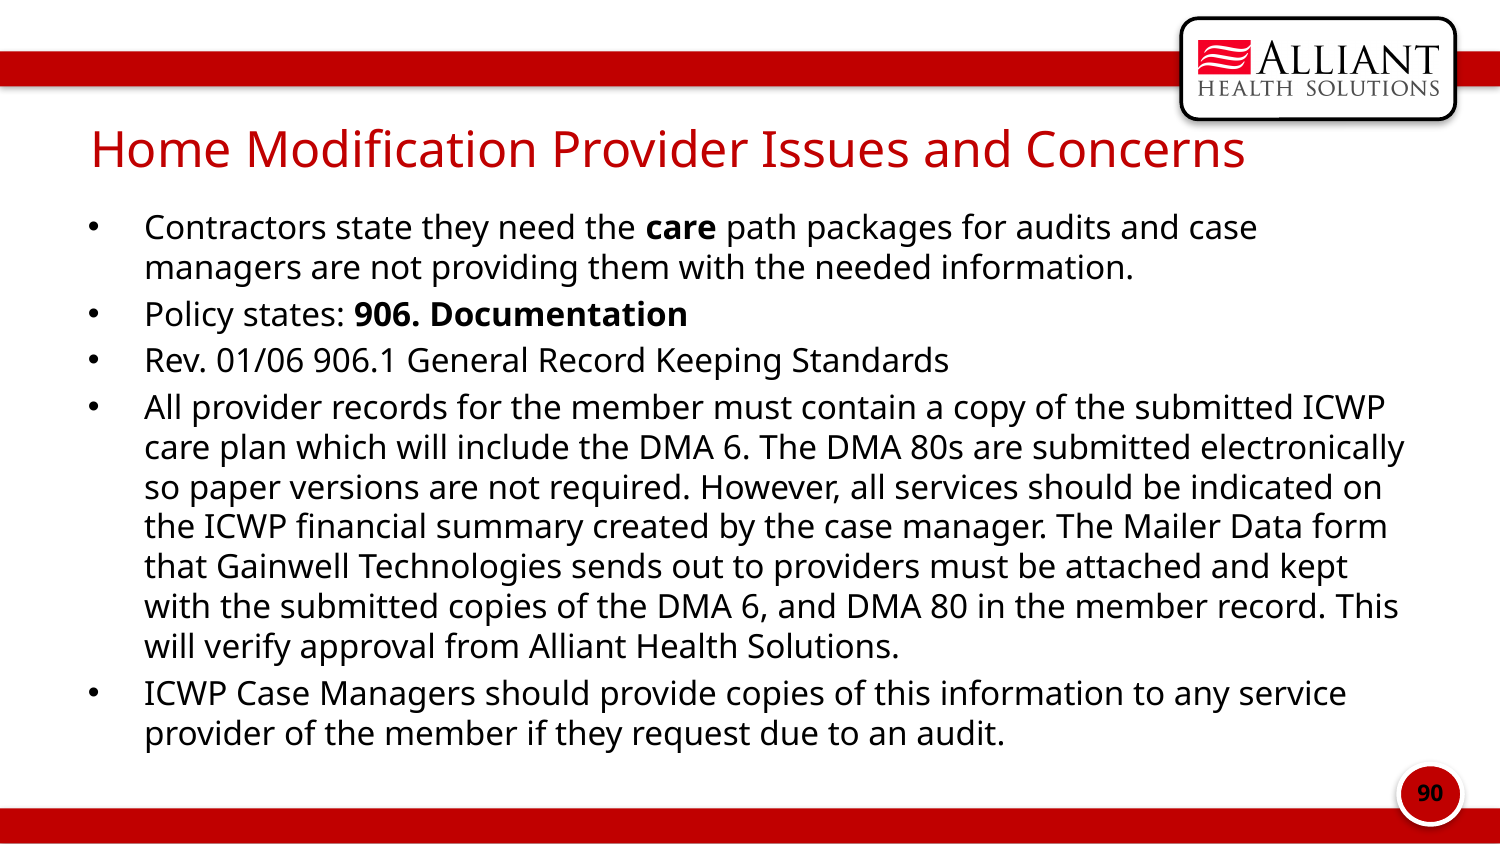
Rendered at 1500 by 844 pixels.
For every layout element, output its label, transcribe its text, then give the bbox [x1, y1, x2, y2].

title Home Modification Provider Issues and Concerns [75, 110, 1294, 190]
list Contractors state they need the care path packages for audits and case managers are not providing them with the needed information. Policy states: 906. Documentation Rev. 01/06 906.1 General Record Keeping Standards All provider records for the member must contain a copy of the submitted ICWP care plan which will include the DMA 6. The DMA 80s are submitted electronically so paper versions are not required. However, all services should be indicated on the ICWP financial summary created by the case manager. The Mailer Data form that Gainwell Technologies sends out to providers must be attached and kept with the submitted copies of the DMA 6, and DMA 80 in the member record. This will verify approval from Alliant Health Solutions. ICWP Case Managers should provide copies of this information to any service provider of the member if they request due to an audit. [72, 198, 1423, 746]
picture [1198, 40, 1439, 96]
